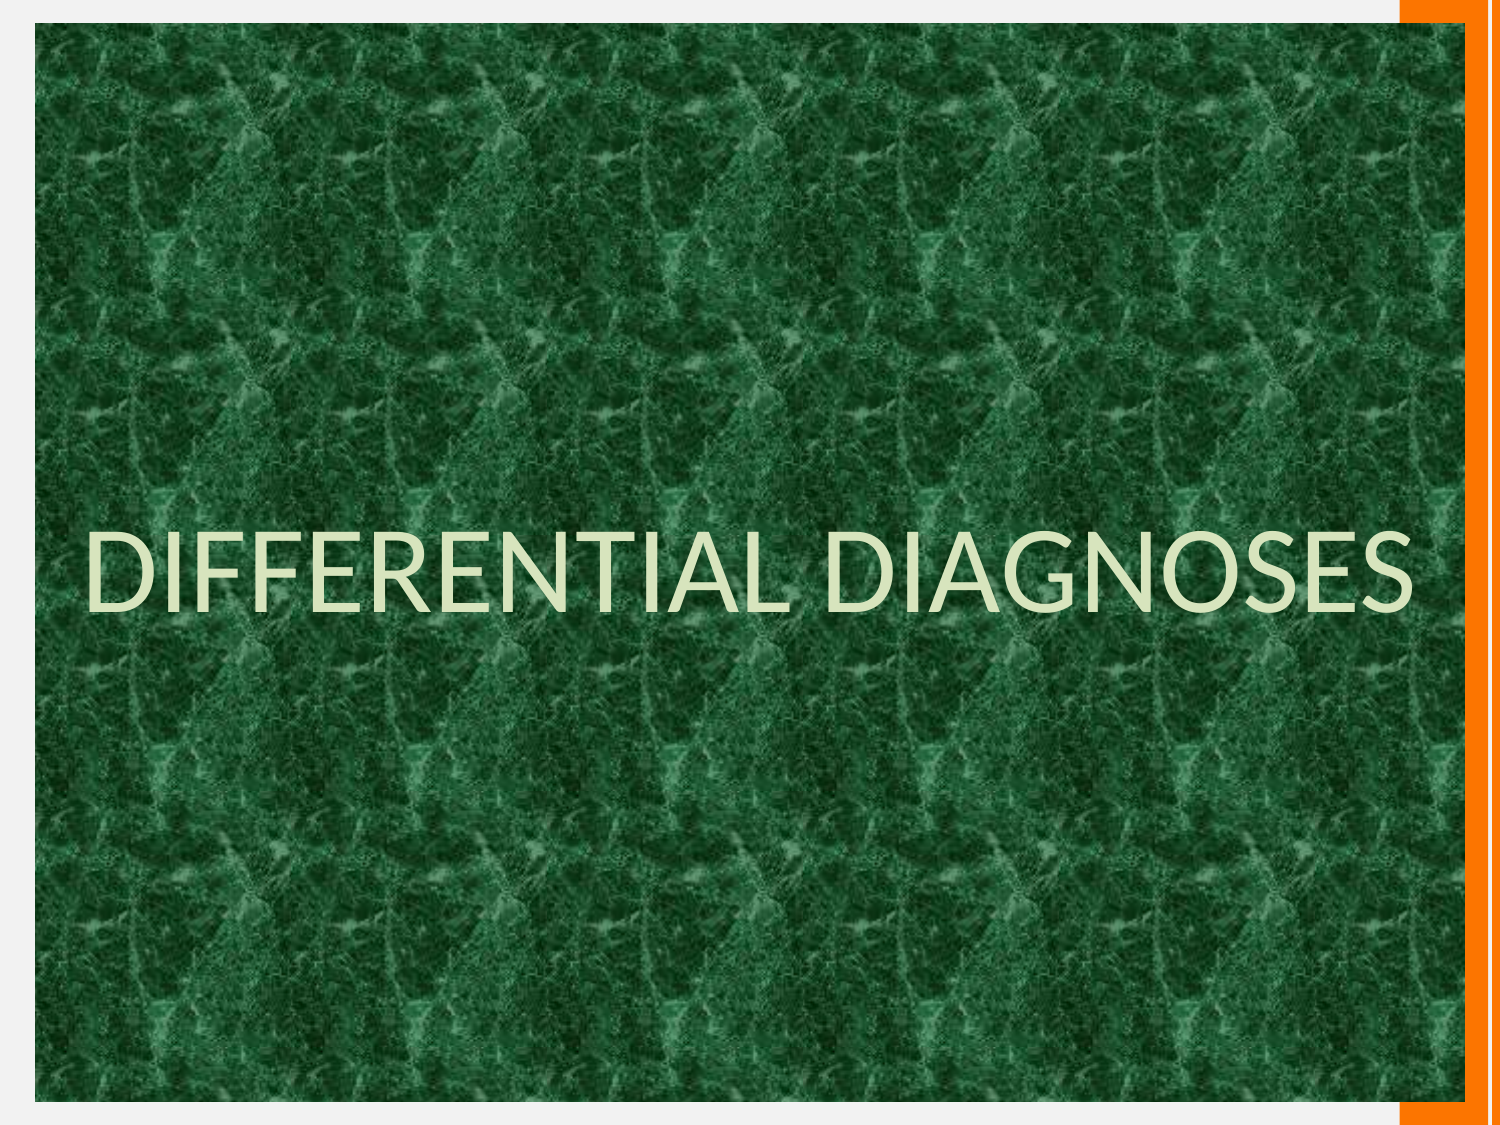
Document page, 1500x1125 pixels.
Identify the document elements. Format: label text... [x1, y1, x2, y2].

title DIFFERENTIAL DIAGNOSES [35, 23, 1465, 1102]
